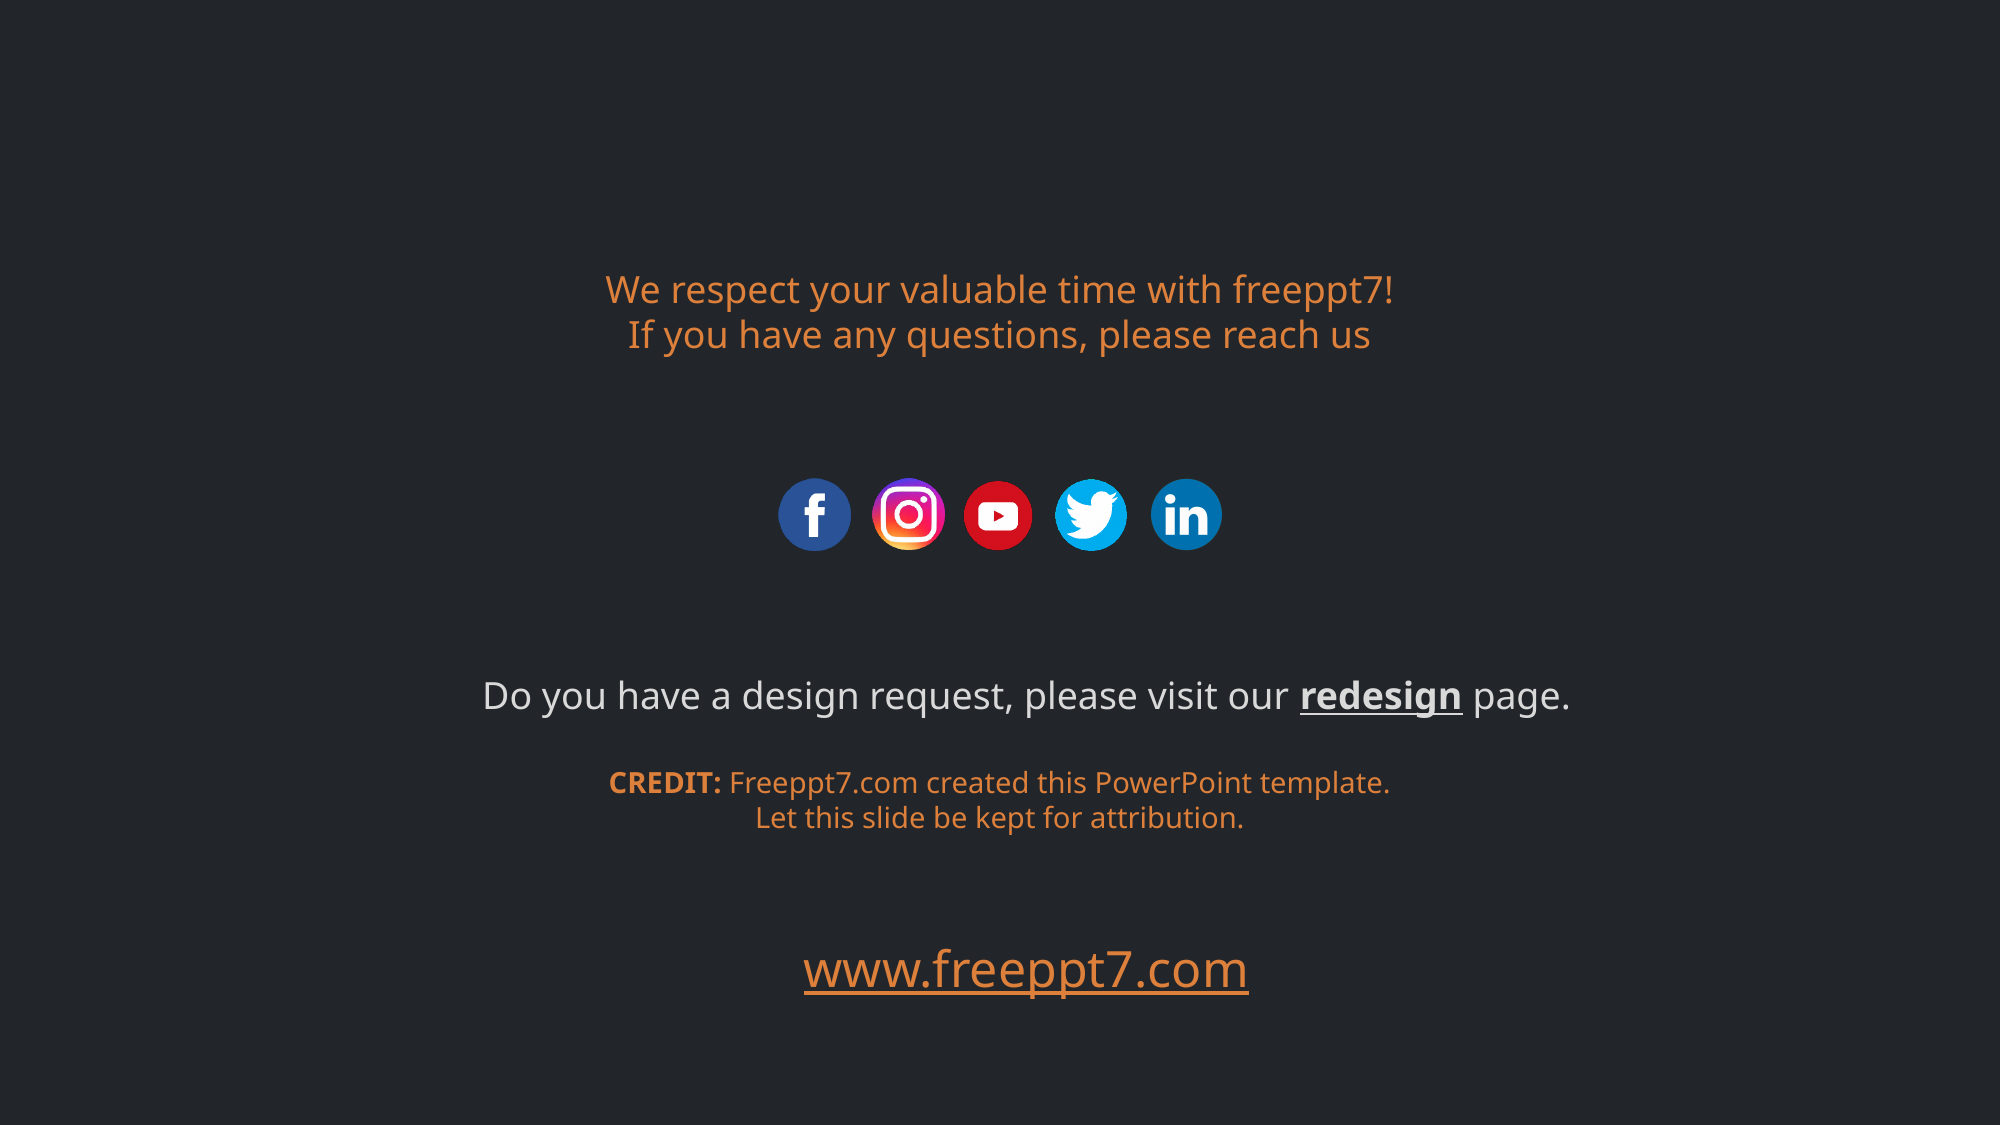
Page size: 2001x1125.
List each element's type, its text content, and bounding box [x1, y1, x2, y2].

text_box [272, 258, 1728, 843]
text_box www.freeppt7.com [602, 930, 1451, 1014]
